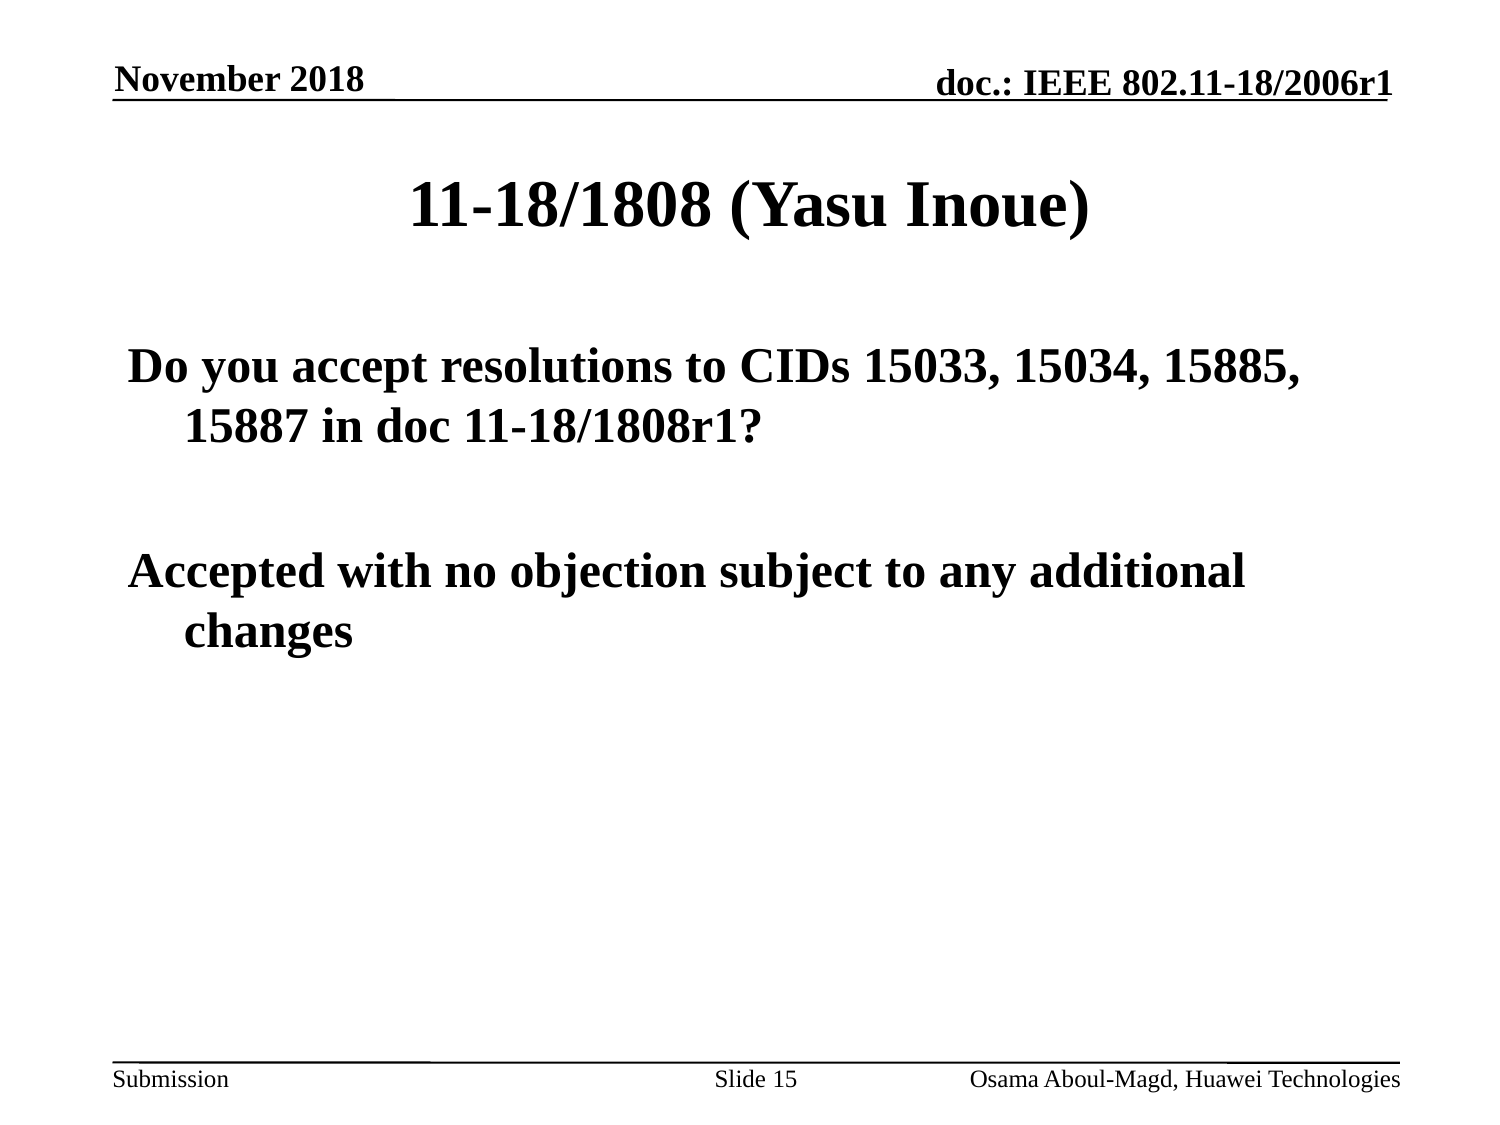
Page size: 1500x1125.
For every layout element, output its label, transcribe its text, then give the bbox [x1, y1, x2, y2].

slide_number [114, 54, 423, 100]
footer Osama Aboul-Magd, Huawei Technologies [878, 1061, 1402, 1093]
title 11-18/1808 (Yasu Inoue) [112, 112, 1388, 288]
slide_number Slide 15 [712, 1061, 800, 1123]
list Do you accept resolutions to CIDs 15033, 15034, 15885, 15887 in doc 11-18/1808r1? Accepted with no objection subject to any additional changes [112, 324, 1388, 1000]
